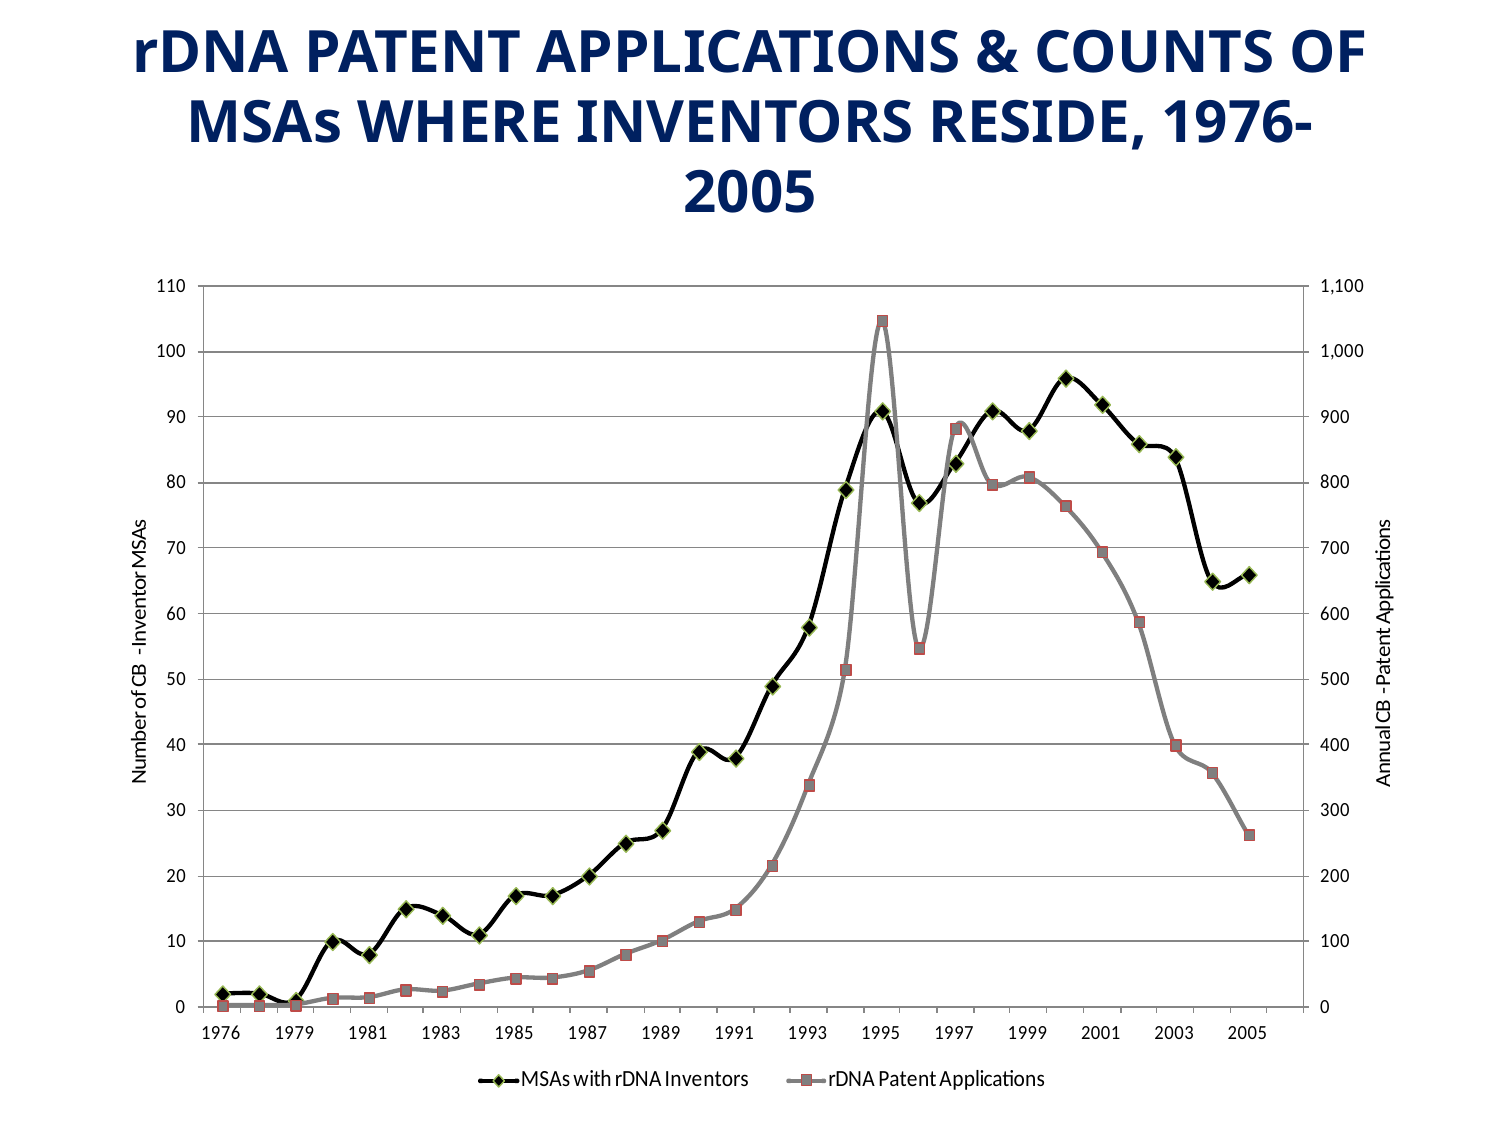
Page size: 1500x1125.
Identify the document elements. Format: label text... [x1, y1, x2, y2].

picture [108, 249, 1409, 1113]
title rDNA PATENT APPLICATIONS & COUNTS OF MSAs WHERE INVENTORS RESIDE, 1976-2005 [112, 24, 1388, 213]
